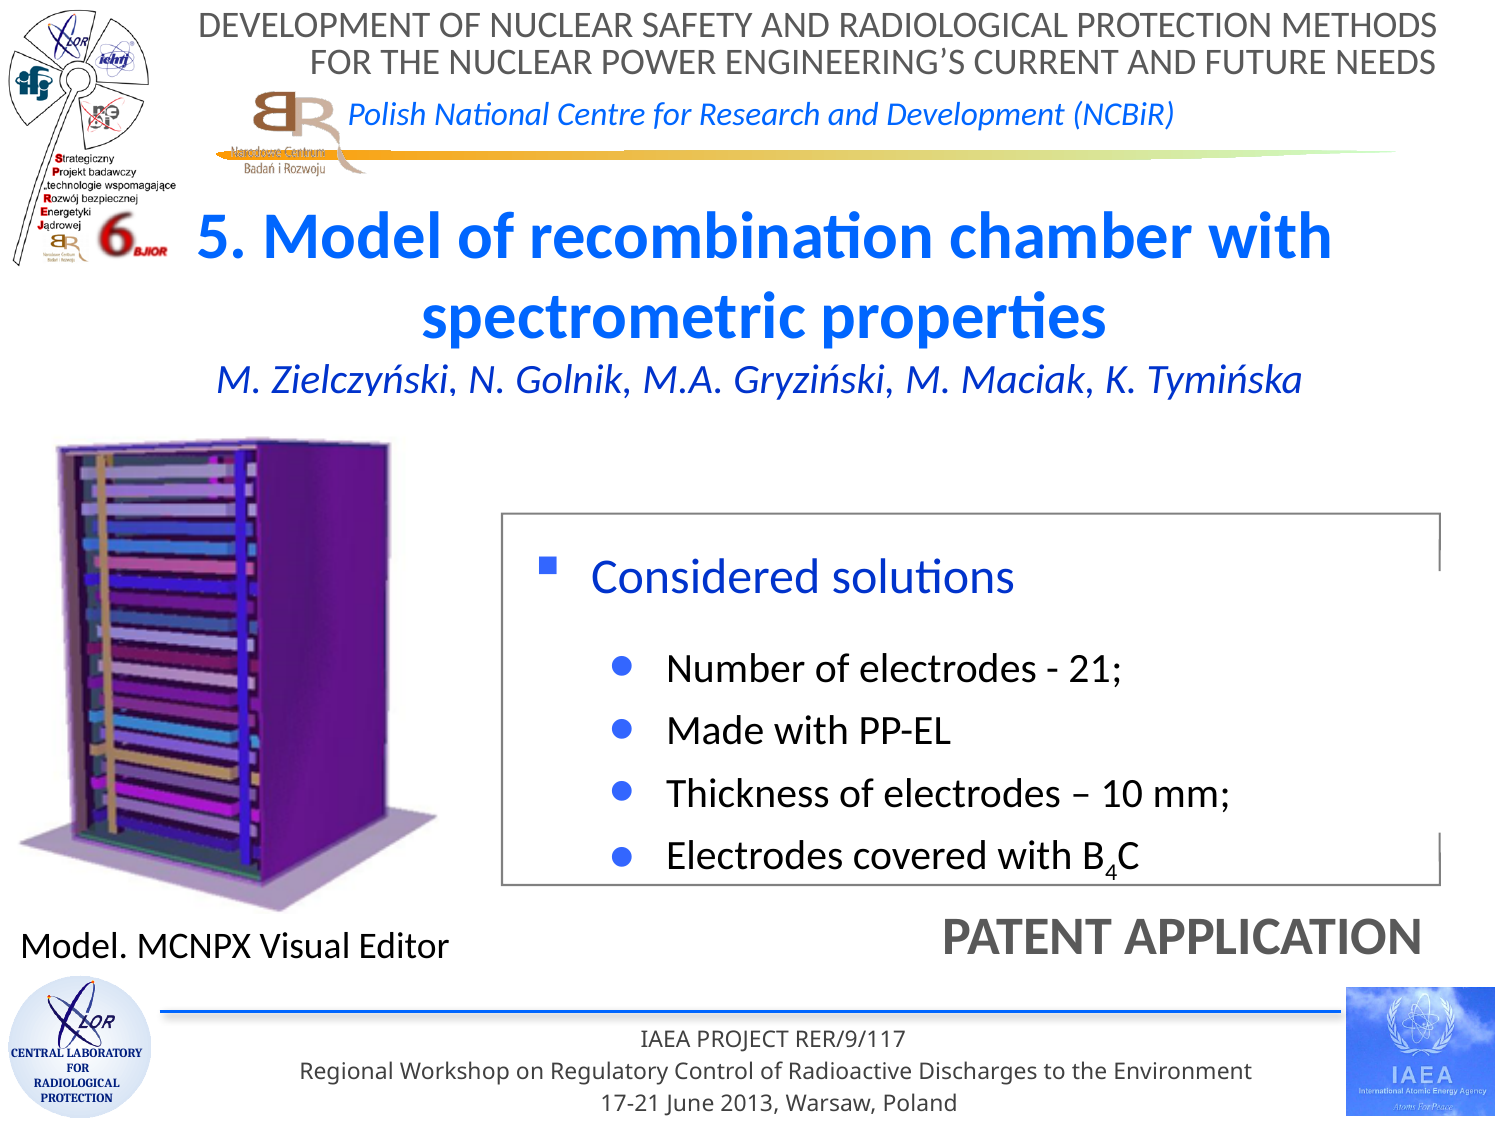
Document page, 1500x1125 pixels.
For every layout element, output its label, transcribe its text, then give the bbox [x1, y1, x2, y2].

picture [0, 0, 184, 278]
picture [1346, 987, 1495, 1116]
picture [3, 396, 458, 915]
title 5. Model of recombination chamber with spectrometric properties M. Zielczyński, N. Golnik, M.A. Gryziński, M. Maciak, K. Tymińska [89, 184, 1440, 362]
picture [33, 975, 129, 1057]
list Patent application [462, 893, 1439, 965]
text_box Model. MCNPX Visual Editor [5, 913, 525, 974]
text_box Considered solutions Number of electrodes - 21; Made with PP-EL Thickness of electrodes – 10 mm; Electrodes covered with B4C [501, 513, 1440, 886]
picture [230, 89, 367, 179]
